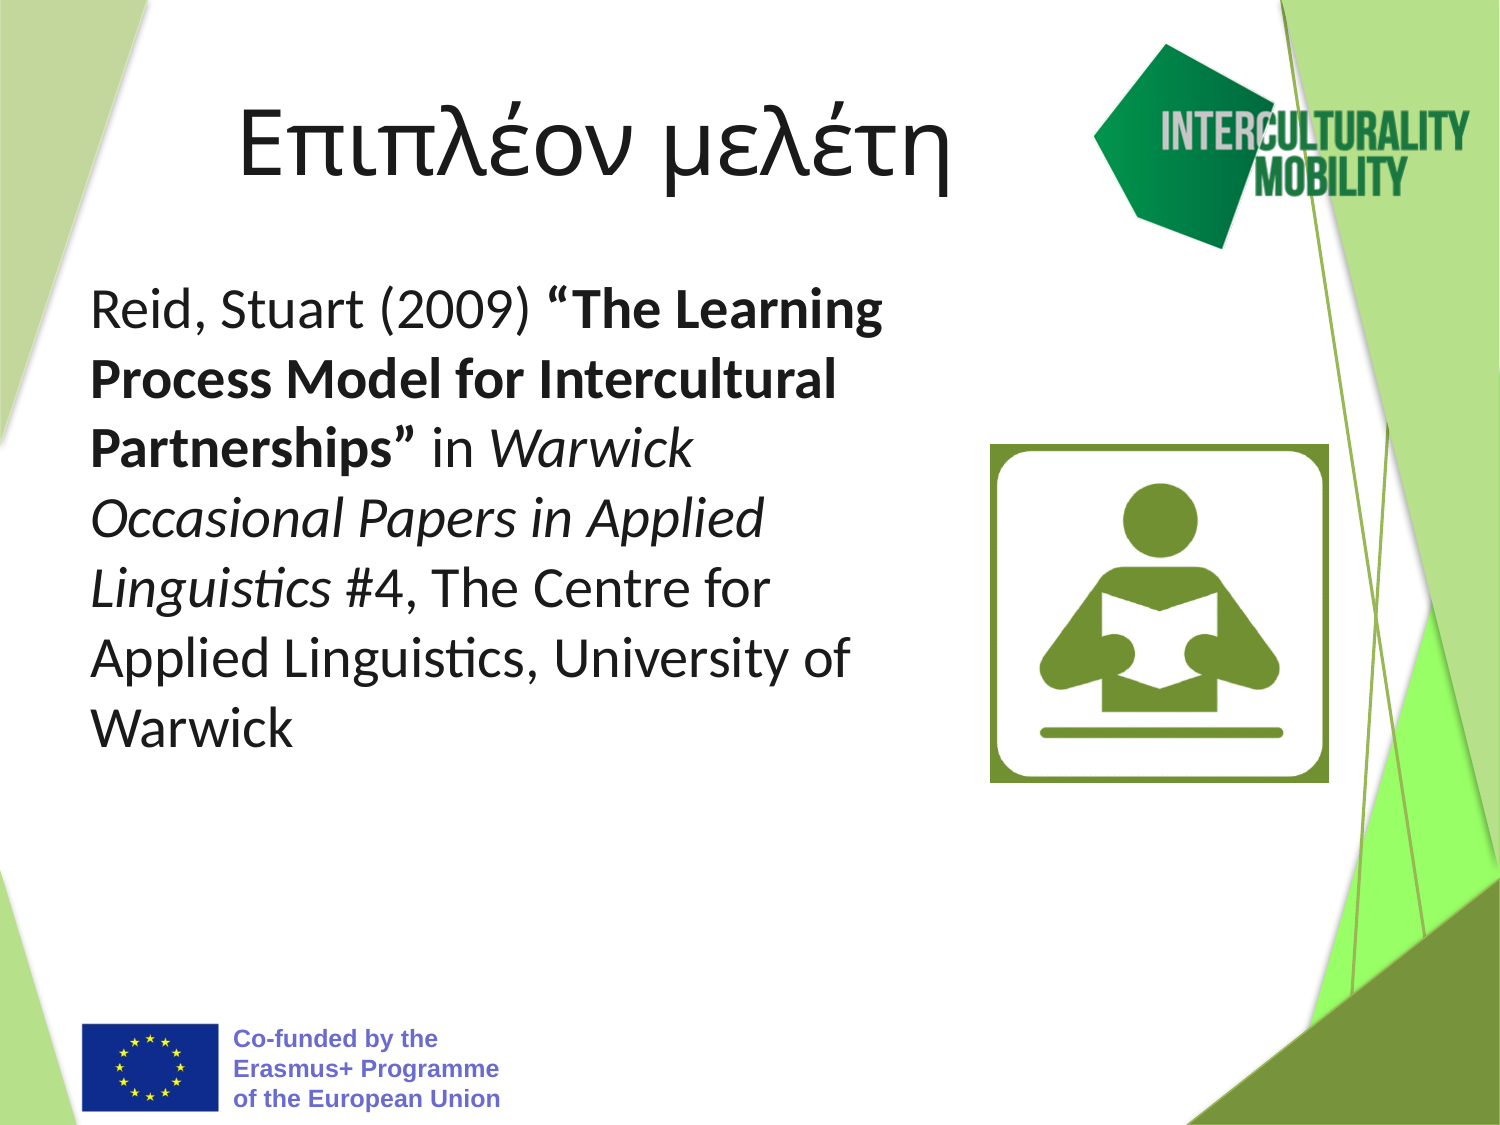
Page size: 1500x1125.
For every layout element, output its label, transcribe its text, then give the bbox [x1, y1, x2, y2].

list Reid, Stuart (2009) “The Learning Process Model for Intercultural Partnerships” in Warwick Occasional Papers in Applied Linguistics #4, The Centre for Applied Linguistics, University of Warwick [75, 262, 975, 1005]
picture [1092, 42, 1470, 251]
title Επιπλέον μελέτη [110, 45, 1081, 233]
picture [238, 1096, 243, 1105]
picture [53, 999, 243, 1125]
picture [238, 1032, 243, 1044]
